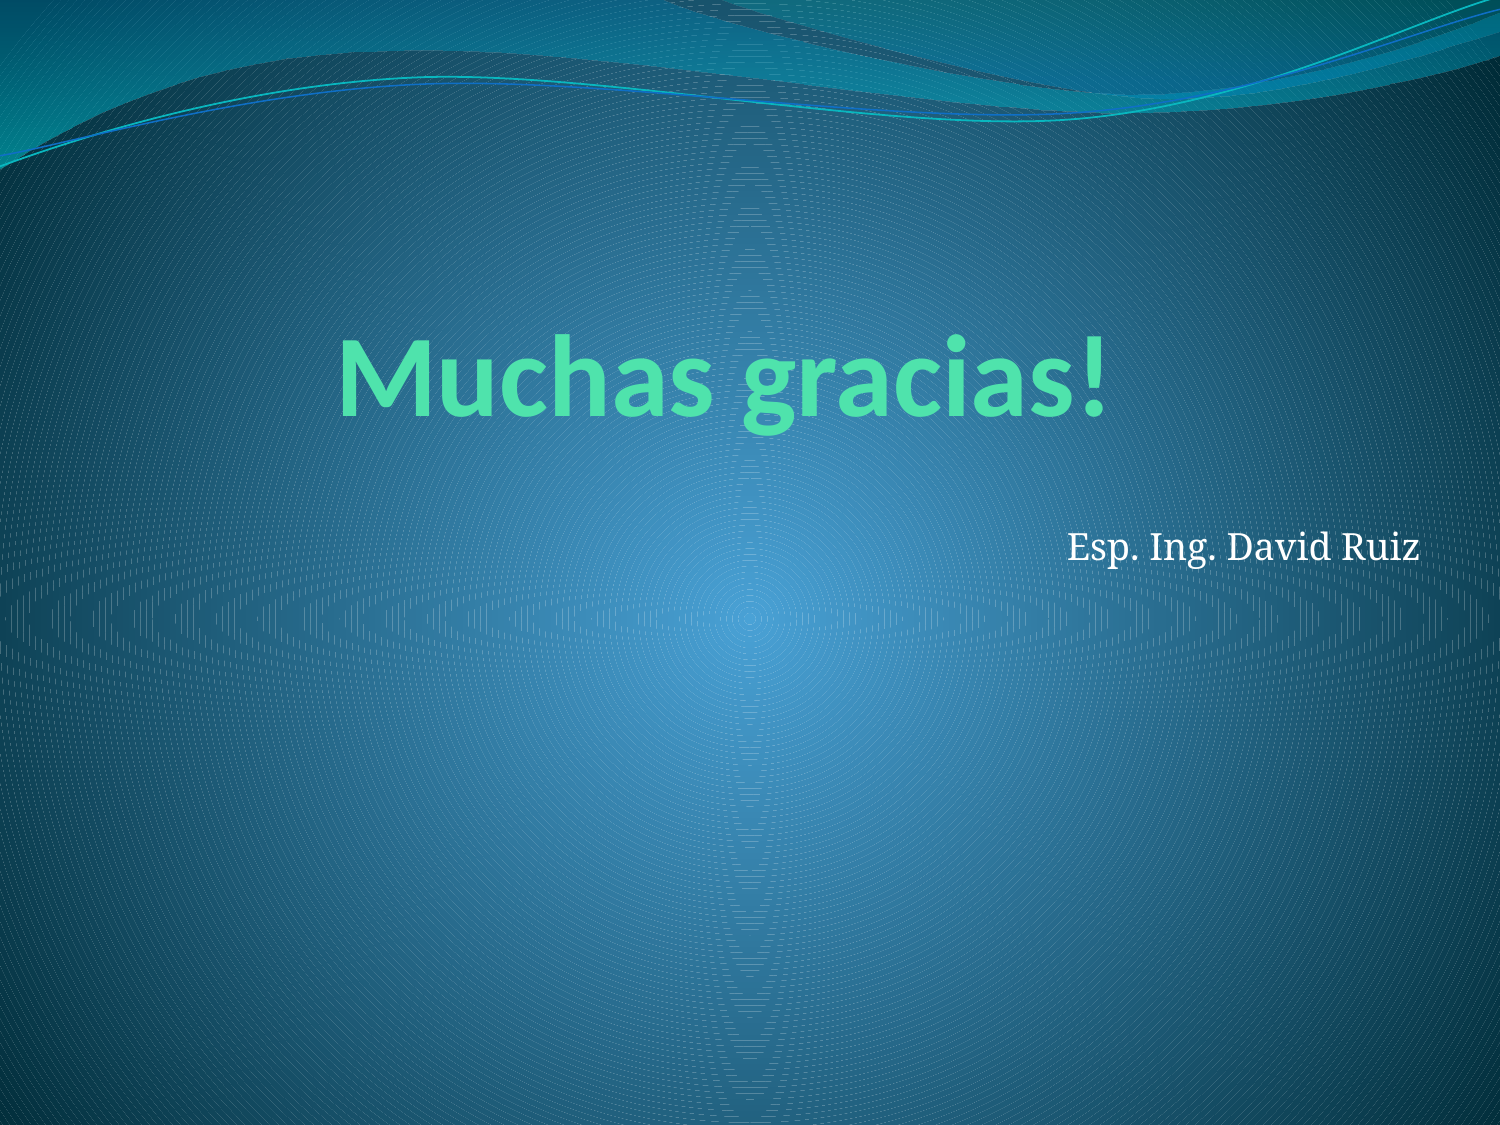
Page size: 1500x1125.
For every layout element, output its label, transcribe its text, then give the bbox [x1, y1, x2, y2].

text_box Esp. Ing. David Ruiz [1052, 515, 1436, 575]
title Muchas gracias! [86, 216, 1362, 440]
